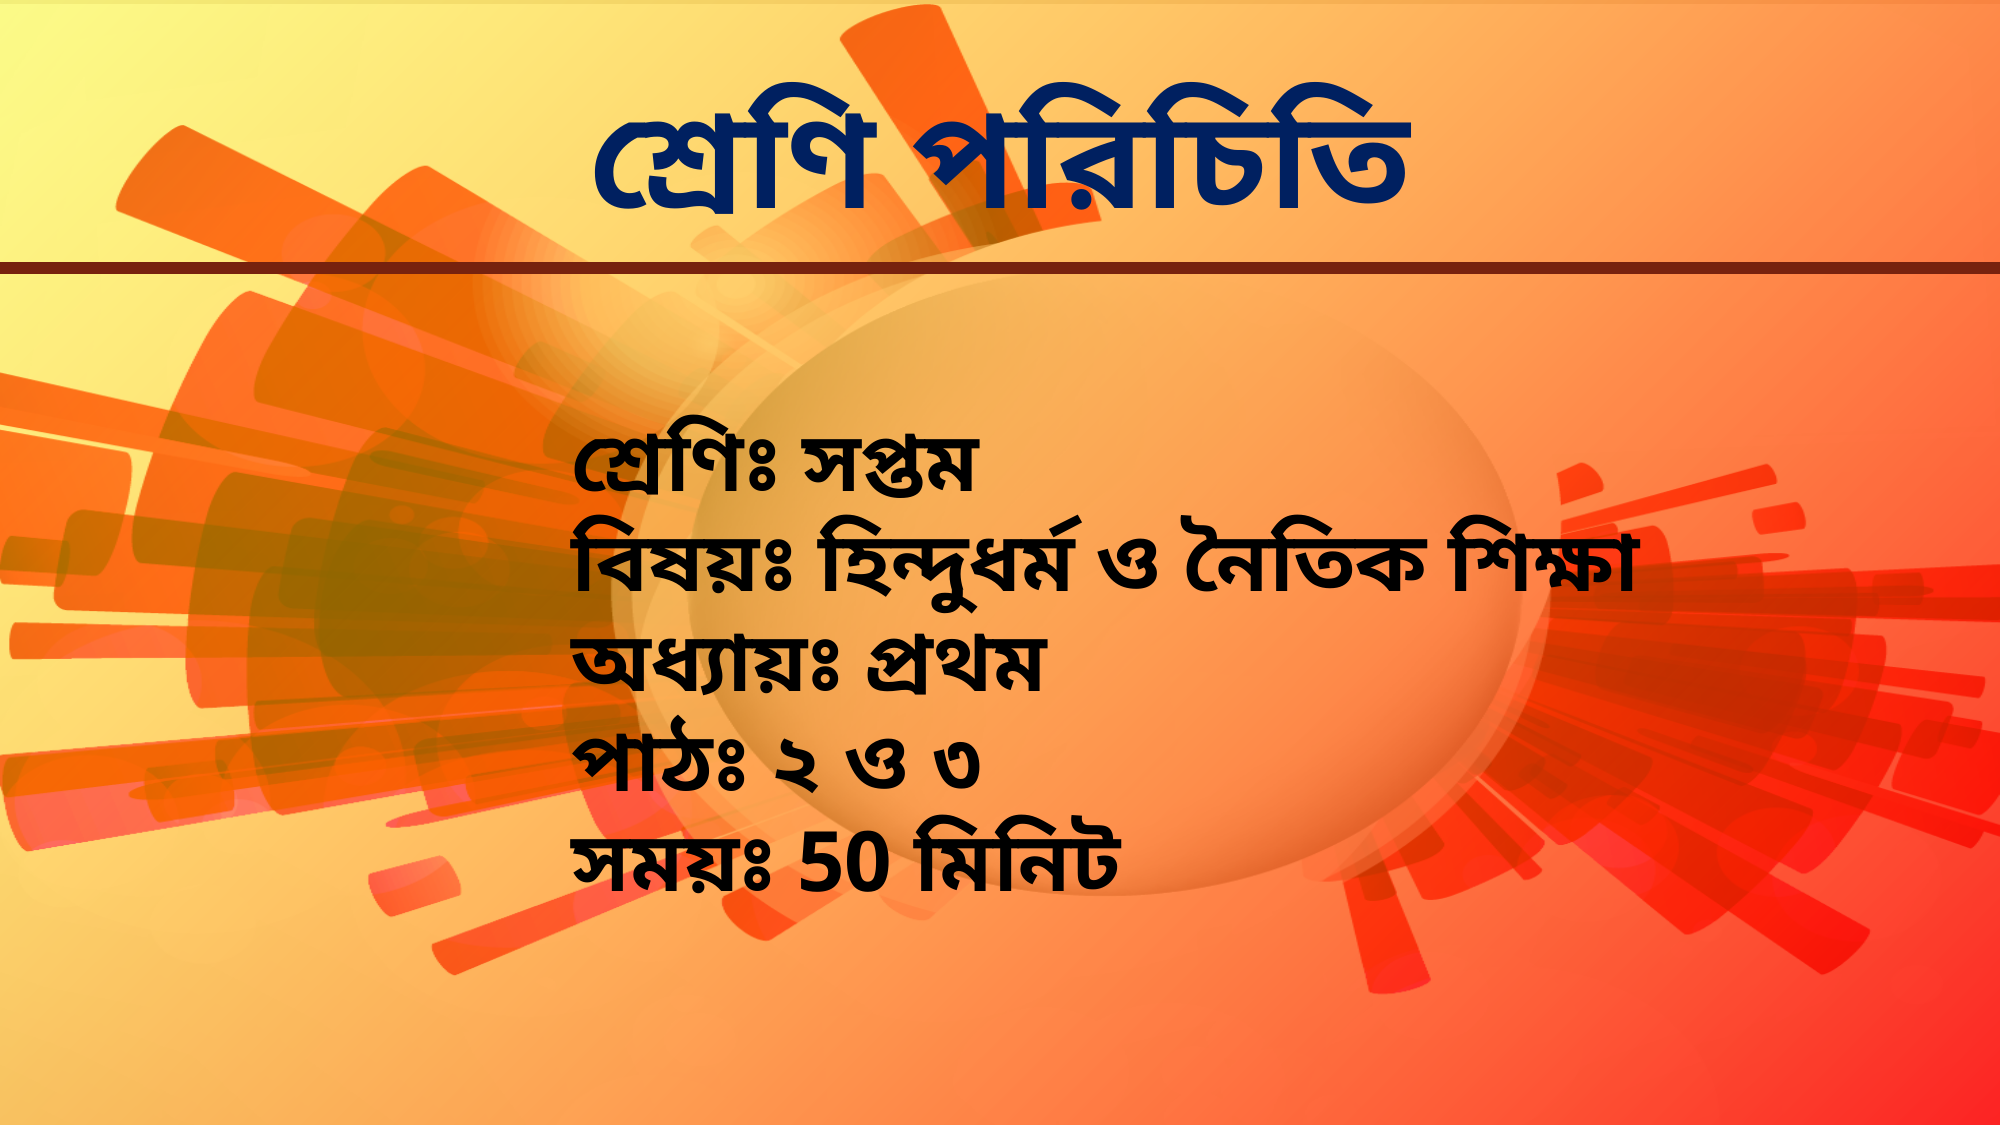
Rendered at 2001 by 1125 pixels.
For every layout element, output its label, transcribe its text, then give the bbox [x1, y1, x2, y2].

text_box শ্রেণি পরিচিতি [538, 63, 1461, 244]
text_box শ্রেণিঃ সপ্তম বিষয়ঃ হিন্দুধর্ম ও নৈতিক শিক্ষা অধ্যায়ঃ প্রথম পাঠঃ ২ ও ৩ সময়ঃ 50 মিনিট [556, 400, 2000, 916]
text_box [0, 274, 2000, 1125]
text_box [0, 0, 2000, 262]
